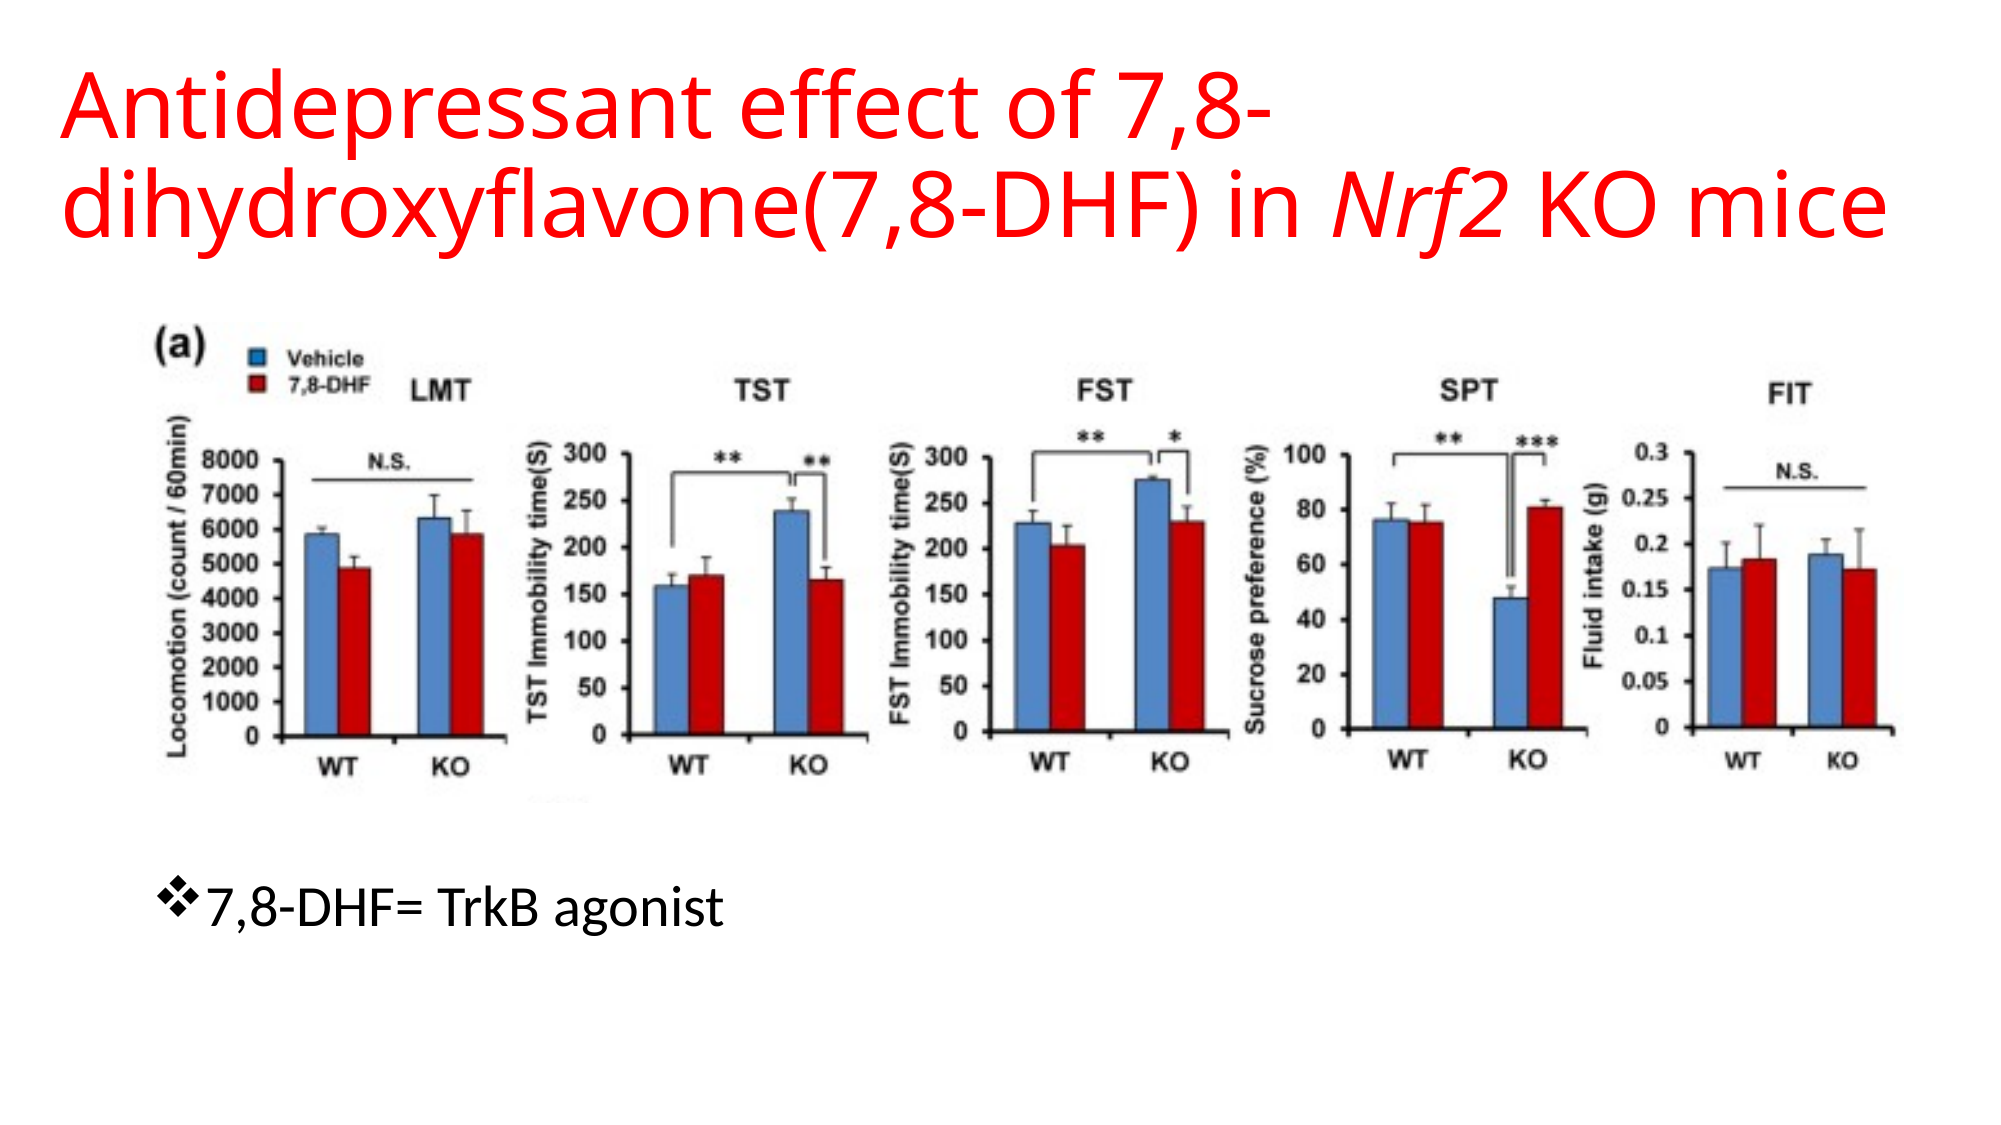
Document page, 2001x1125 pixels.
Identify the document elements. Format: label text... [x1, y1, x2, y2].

text_box 7,8-DHF= TrkB agonist [137, 860, 1089, 946]
title Antidepressant effect of 7,8-dihydroxyflavone(7,8-DHF) in Nrf2 KO mice [45, 49, 1966, 267]
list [137, 322, 1904, 803]
